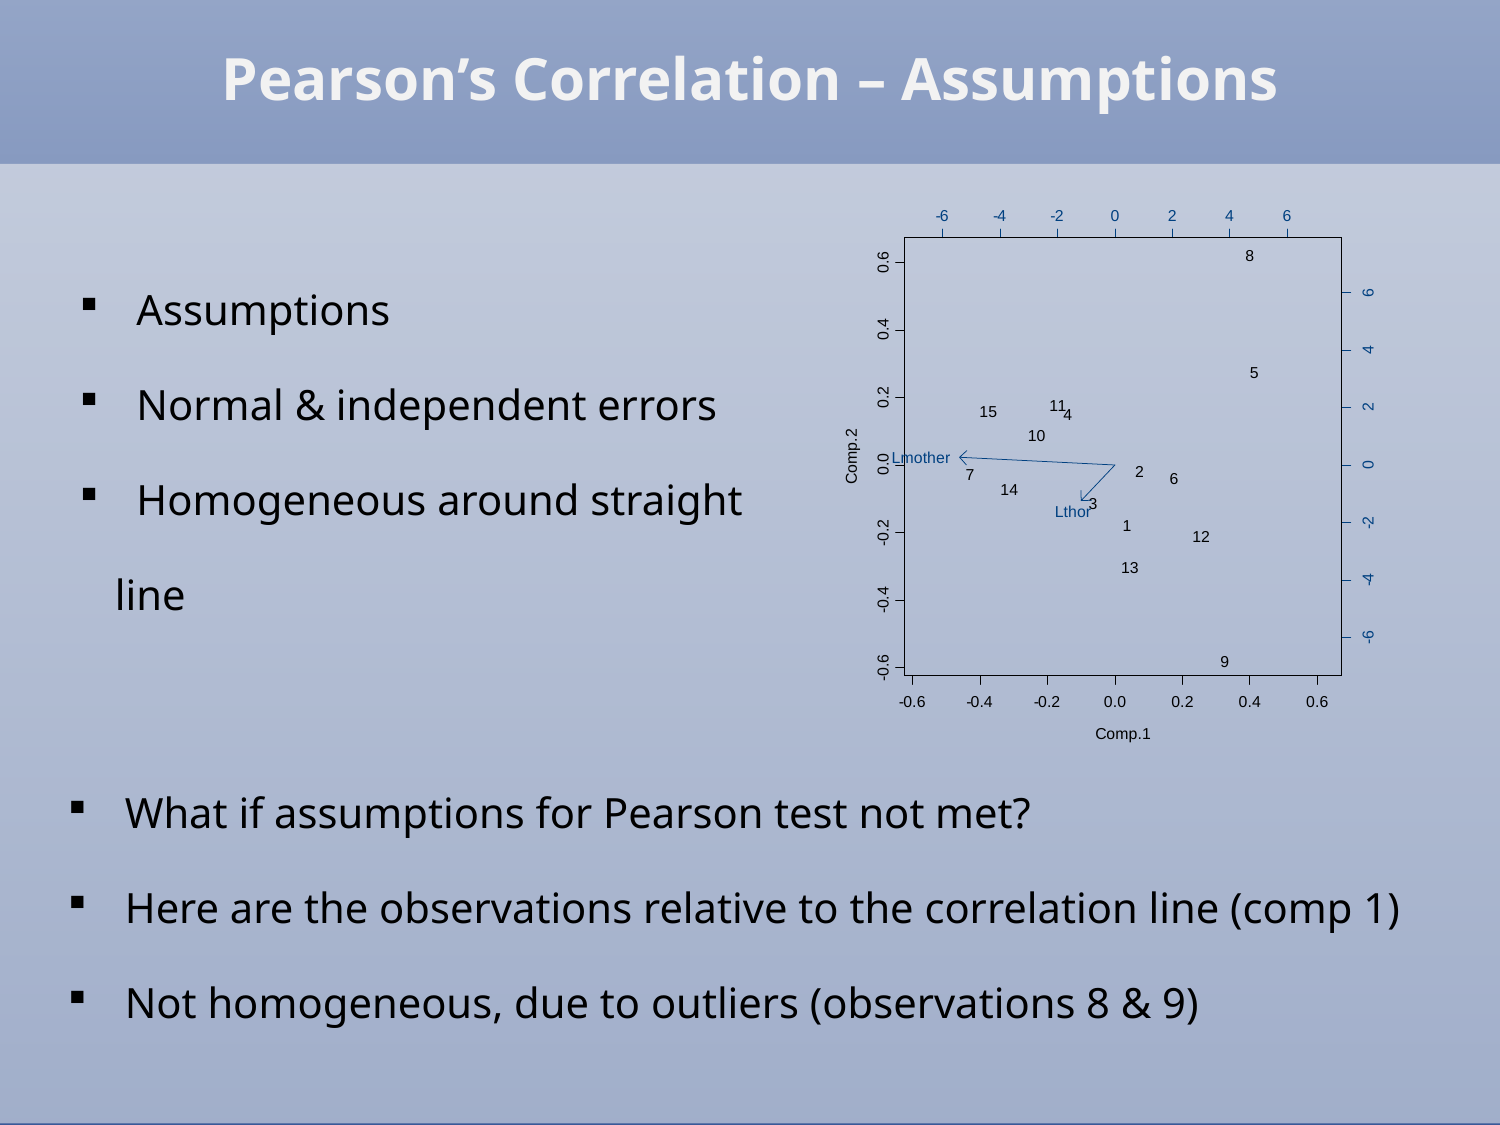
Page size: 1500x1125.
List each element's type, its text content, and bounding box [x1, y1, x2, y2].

text_box What if assumptions for Pearson test not met? Here are the observations relative to the correlation line (comp 1) Not homogeneous, due to outliers (observations 8 & 9) [53, 734, 1459, 1035]
text_box [0, 163, 1500, 1124]
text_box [714, 160, 1500, 769]
text_box Pearson’s Correlation – Assumptions [0, 0, 1500, 120]
text_box Assumptions Normal & independent errors Homogeneous around straight line [64, 231, 709, 627]
